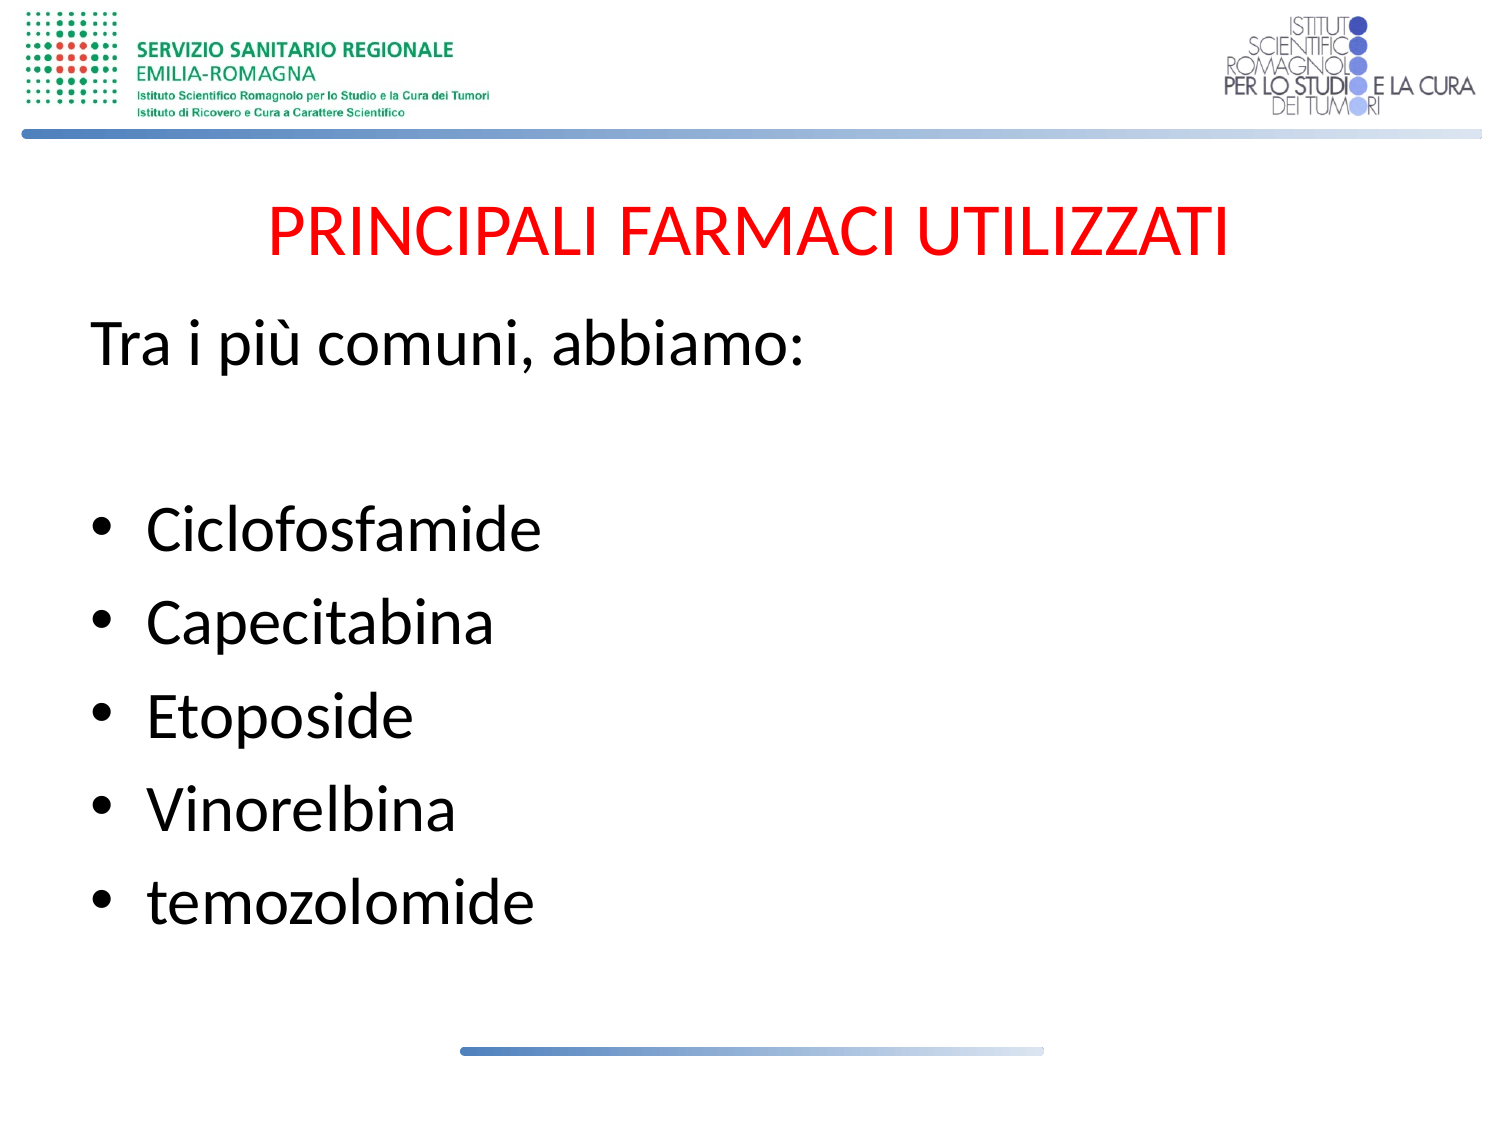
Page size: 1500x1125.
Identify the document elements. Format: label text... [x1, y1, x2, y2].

picture [15, 9, 498, 128]
picture [1222, 12, 1478, 119]
list Tra i più comuni, abbiamo: Ciclofosfamide Capecitabina Etoposide Vinorelbina temozolomide [74, 290, 1426, 1006]
title PRINCIPALI FARMACI UTILIZZATI [75, 160, 1425, 290]
